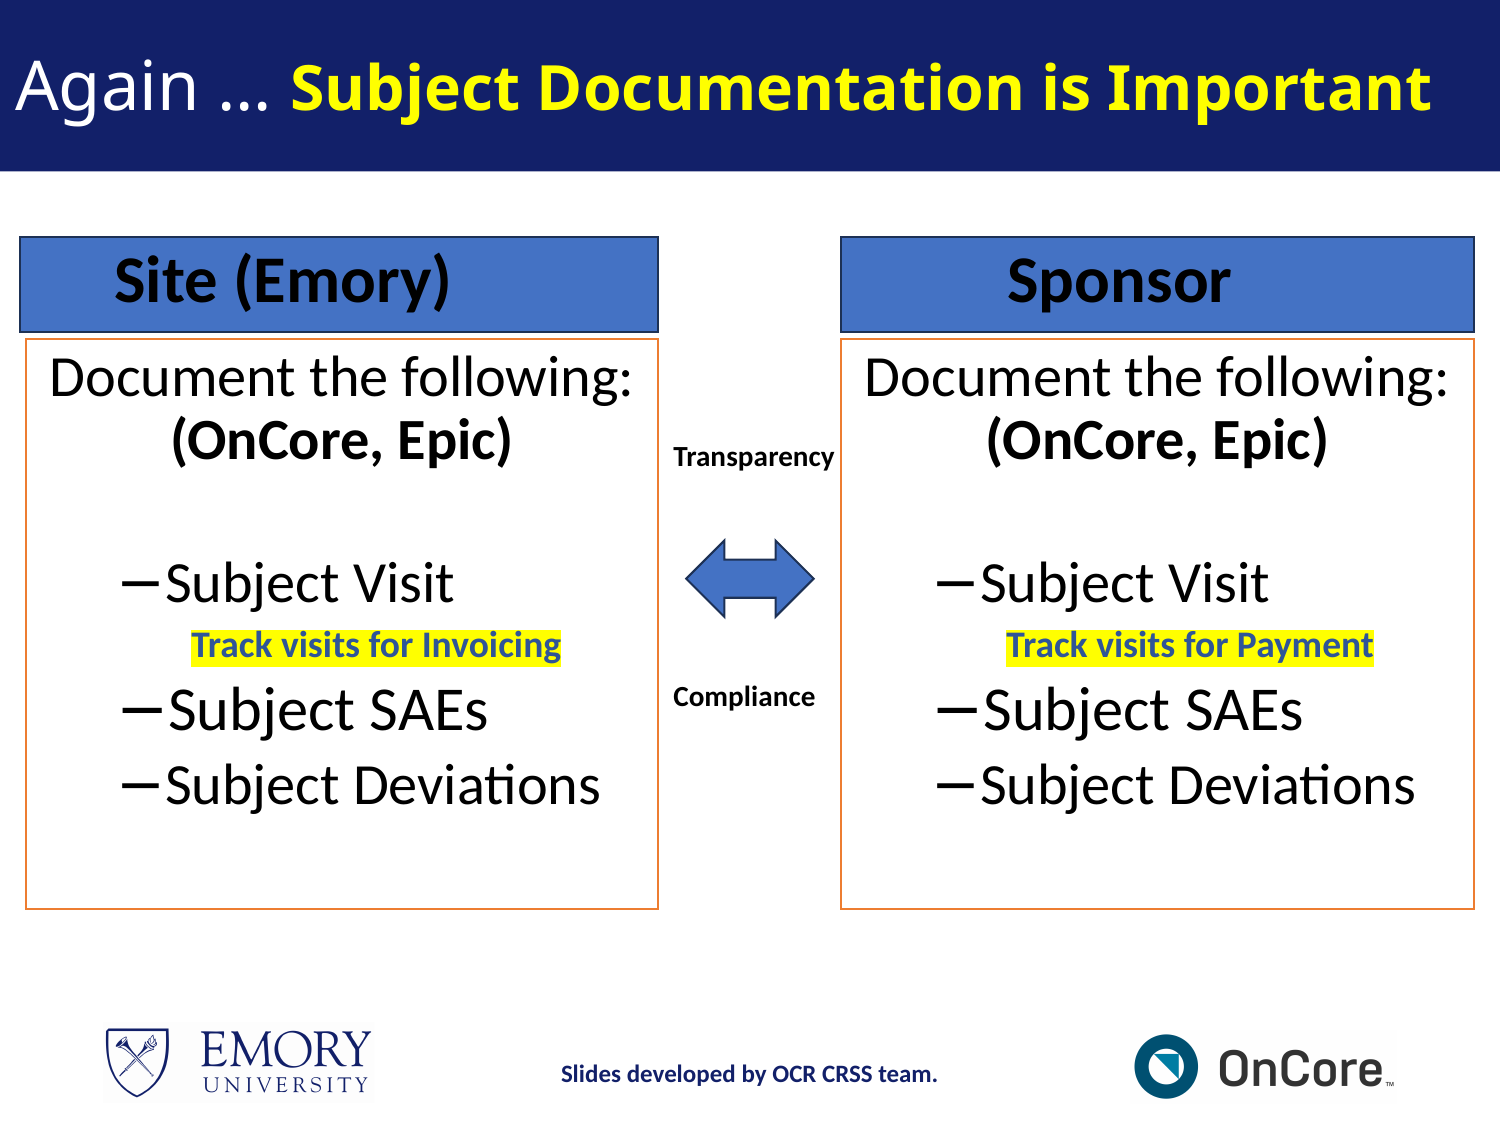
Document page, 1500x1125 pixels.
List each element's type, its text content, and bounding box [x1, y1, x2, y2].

picture [103, 1022, 375, 1103]
text_box Document the following: (OnCore, Epic) Subject Visit Track visits for Payment Subject SAEs Subject Deviations [840, 338, 1475, 910]
picture [1130, 1030, 1397, 1104]
text_box Transparency [658, 430, 897, 480]
text_box Sponsor [840, 236, 1475, 333]
text_box [684, 538, 816, 620]
text_box Compliance [658, 669, 897, 720]
list Document the following: (OnCore, Epic) Subject Visit Track visits for Invoicing Subject SAEs Subject Deviations [25, 338, 659, 910]
text_box Site (Emory) [19, 236, 659, 333]
footer Slides developed by OCR CRSS team. [496, 1042, 1004, 1103]
title Again … Subject Documentation is Important [0, 12, 1488, 165]
